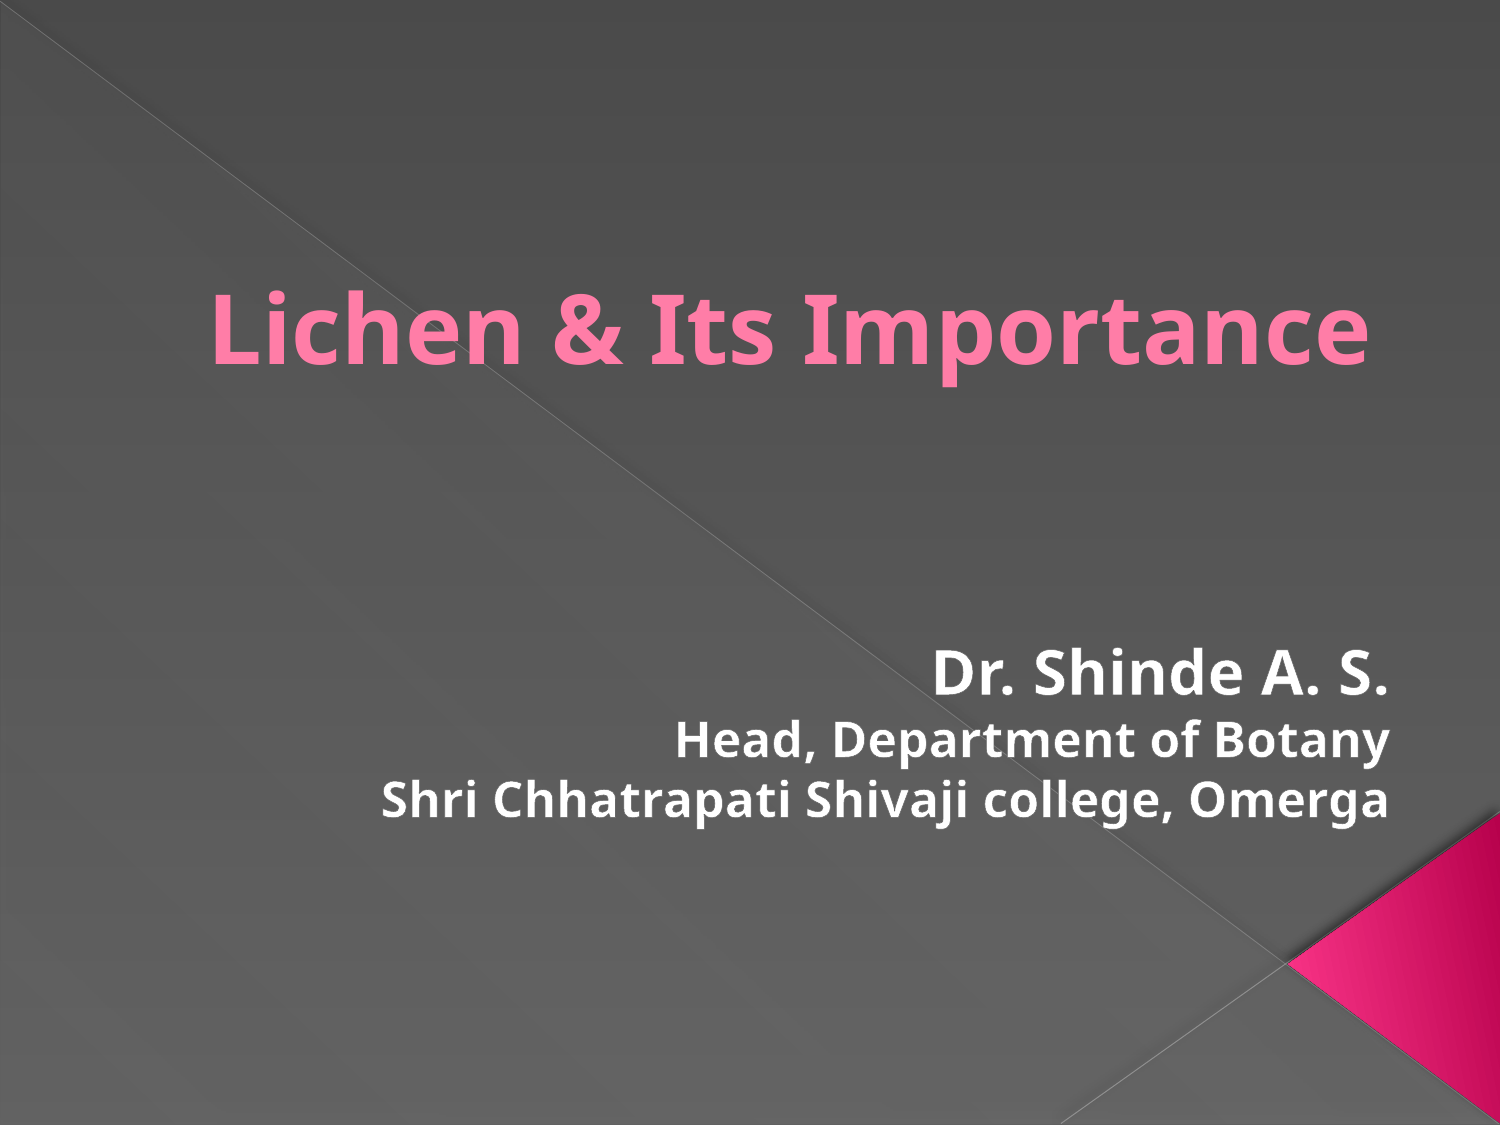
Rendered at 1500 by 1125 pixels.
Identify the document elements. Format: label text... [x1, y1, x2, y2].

subtitle Dr. Shinde A. S. Head, Department of Botany Shri Chhatrapati Shivaji college, Omerga [88, 624, 1412, 913]
title Lichen & Its Importance [112, 149, 1388, 392]
